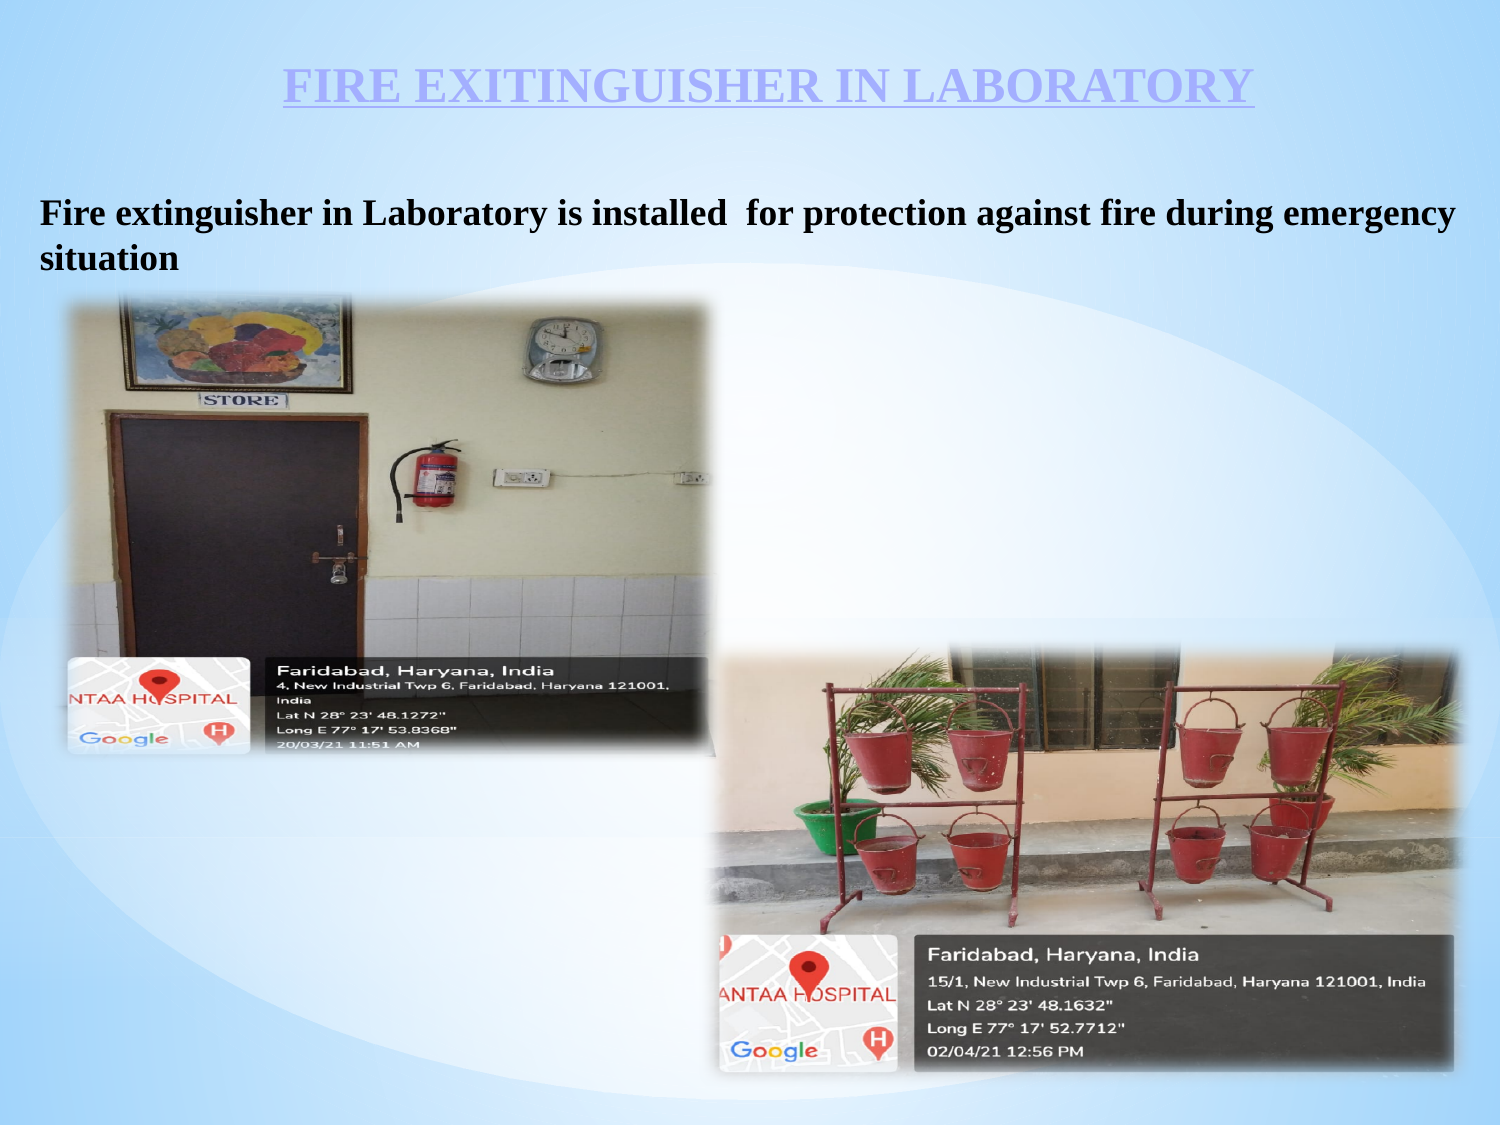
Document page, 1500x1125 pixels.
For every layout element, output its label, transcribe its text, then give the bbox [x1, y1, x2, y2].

picture [49, 286, 1474, 1087]
text_box FIRE EXITINGUISHER IN LABORATORY [150, 0, 1388, 120]
text_box Fire extinguisher in Laboratory is installed for protection against fire during emergency situation [24, 180, 1474, 285]
